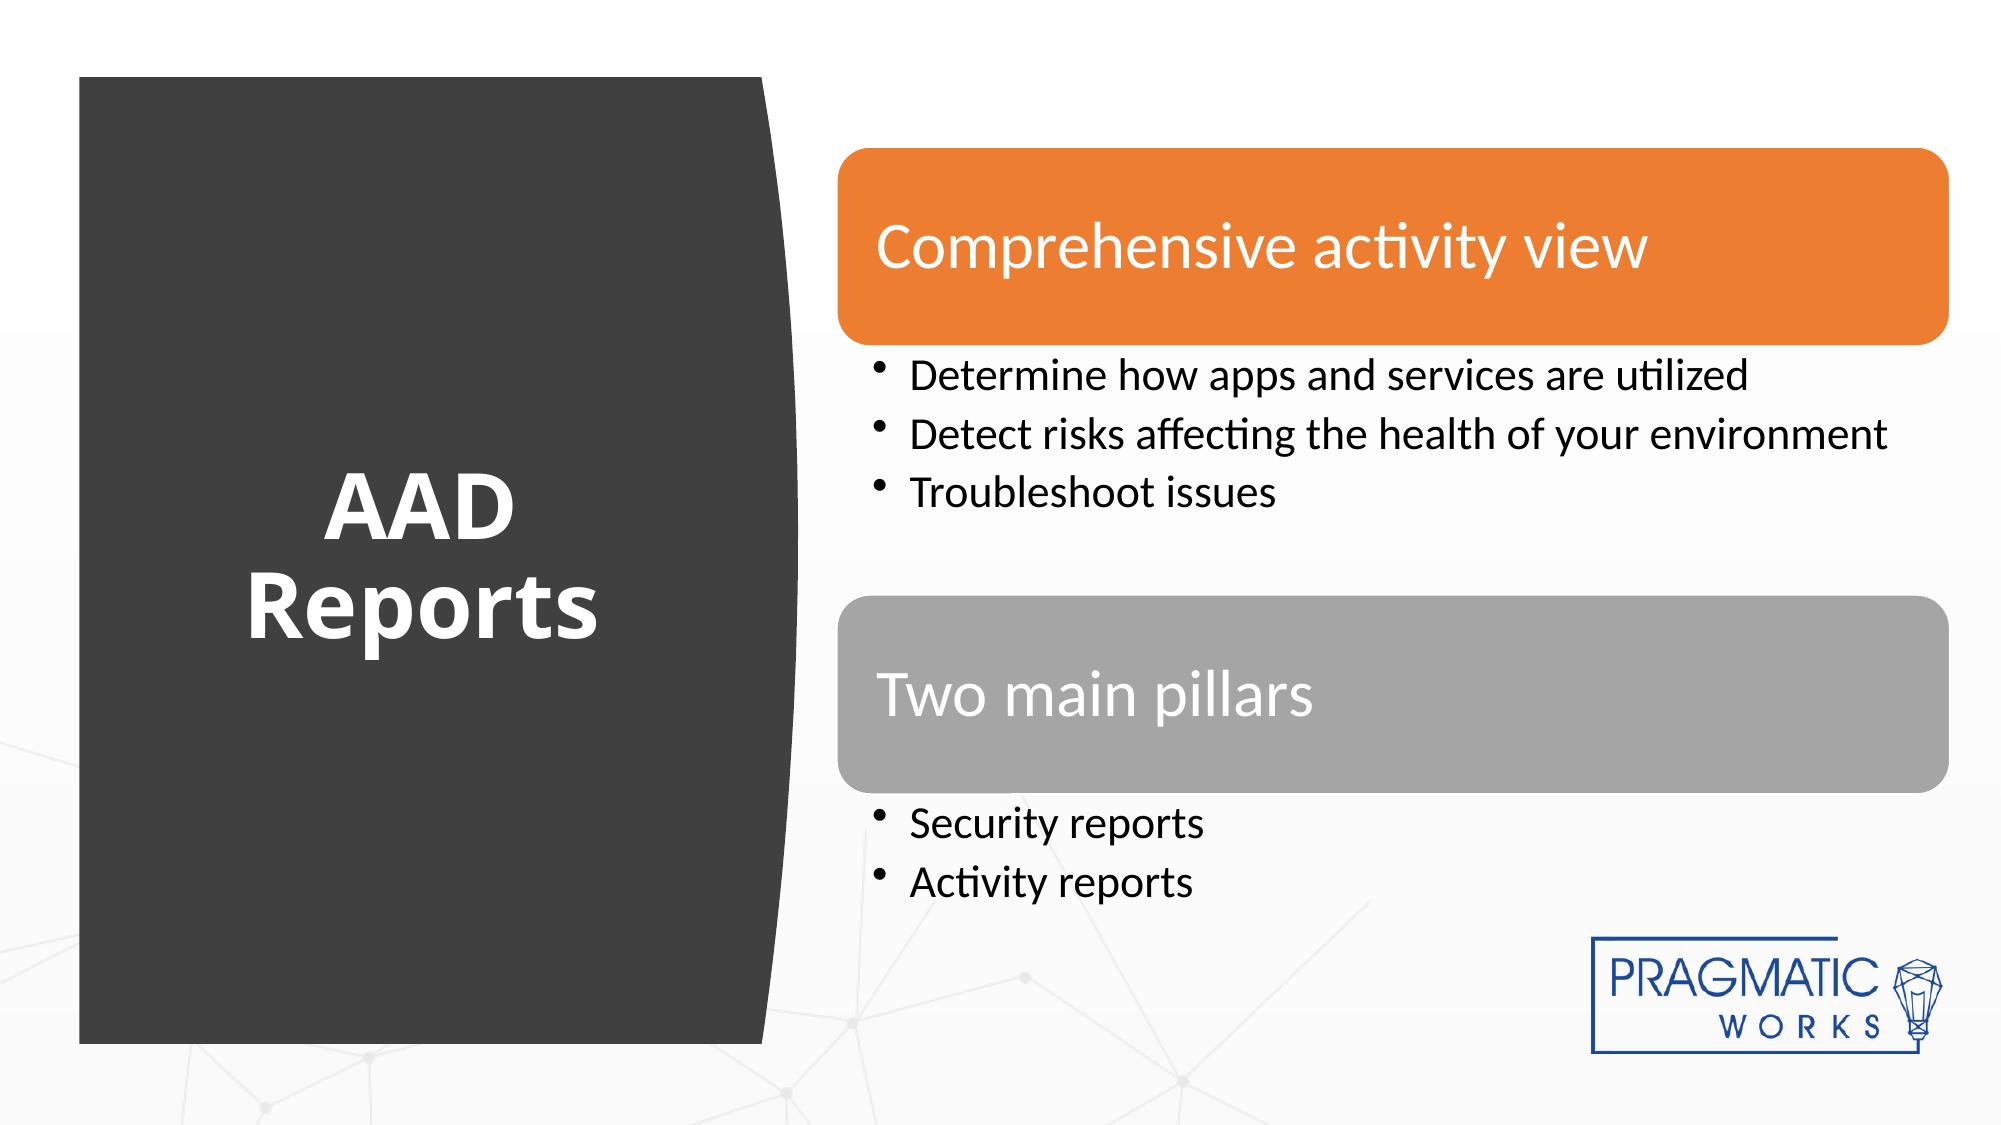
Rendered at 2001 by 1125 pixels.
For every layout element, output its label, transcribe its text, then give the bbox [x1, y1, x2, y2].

text_box [78, 76, 800, 1045]
title AAD Reports [141, 166, 702, 953]
picture [1591, 1042, 1943, 1054]
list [836, 76, 1950, 1042]
